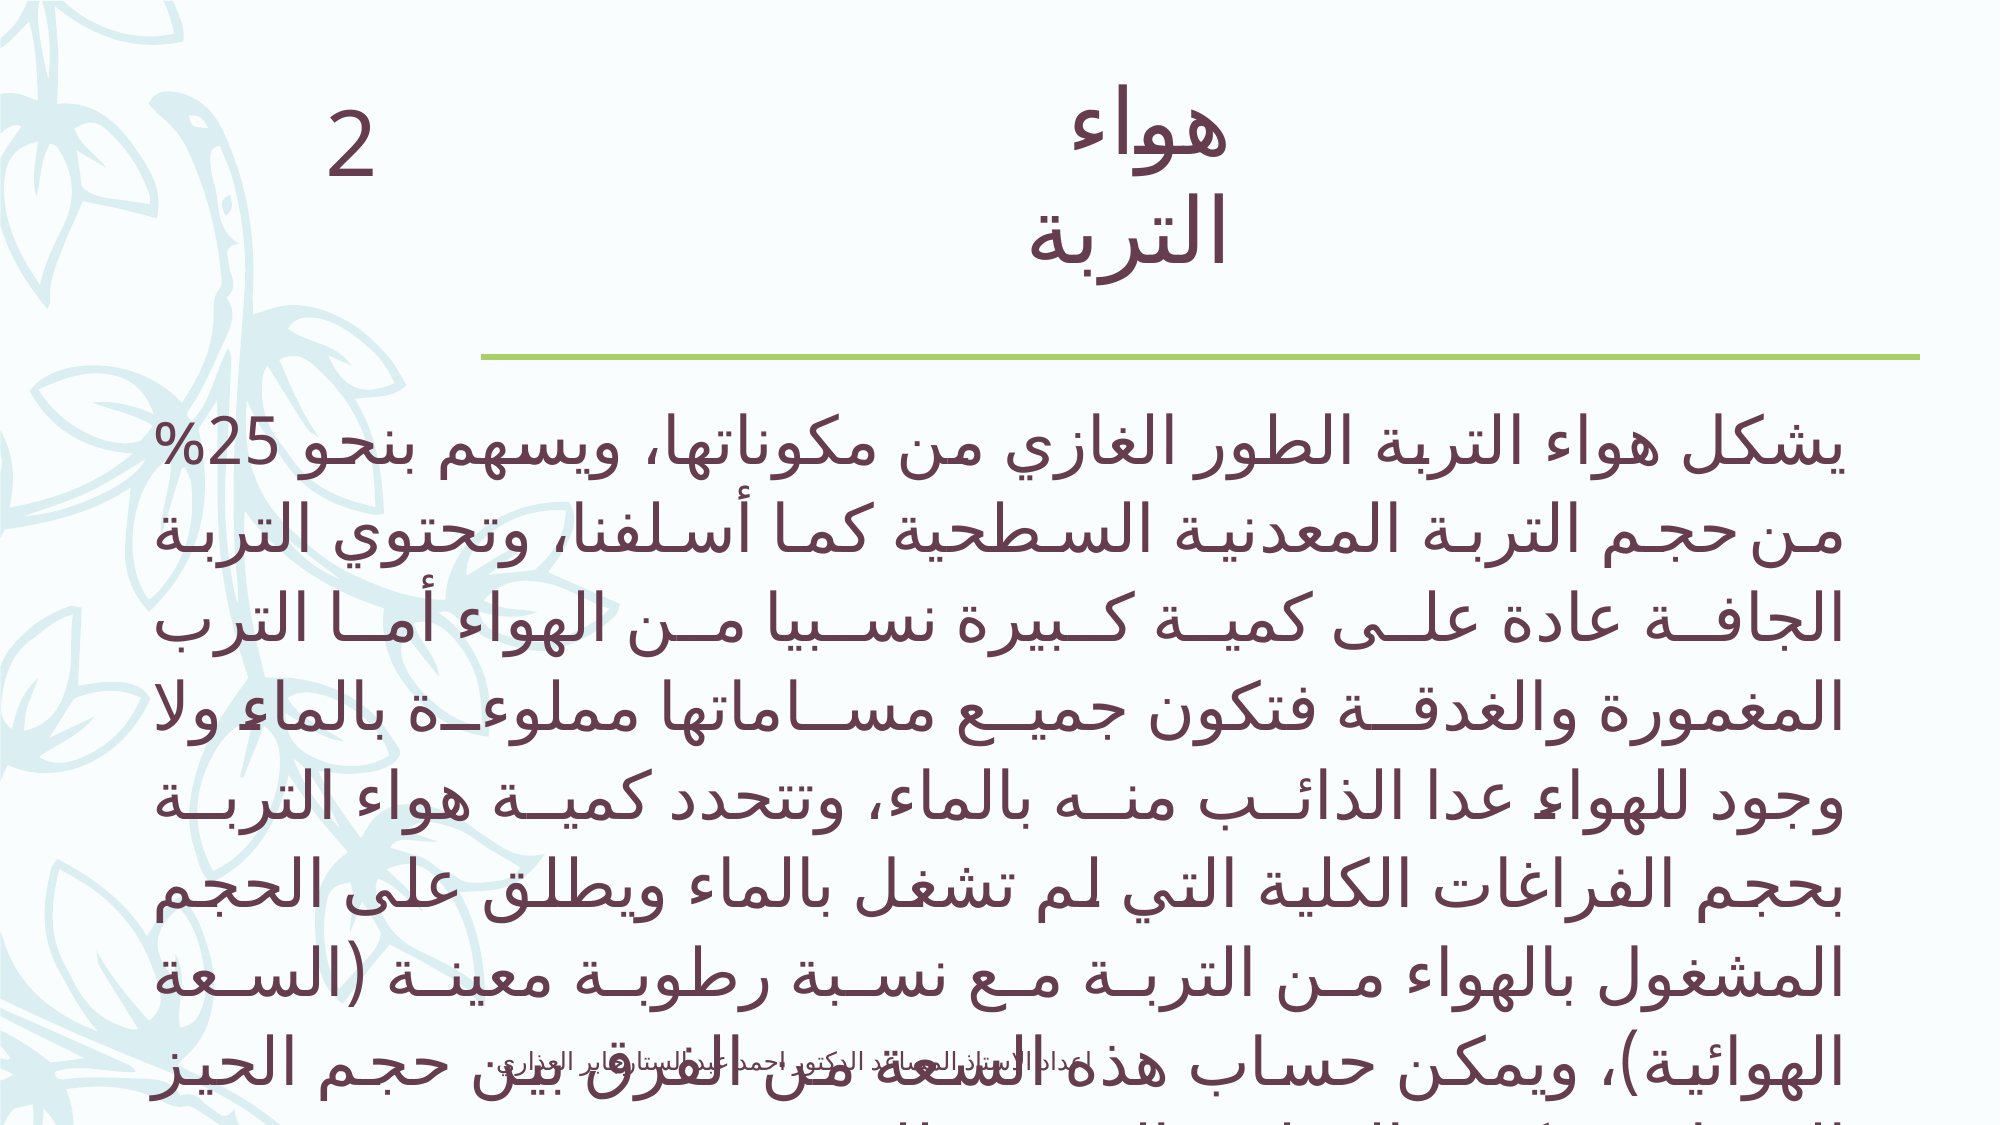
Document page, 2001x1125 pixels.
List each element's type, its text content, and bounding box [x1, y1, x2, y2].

list يشكل هواء التربة الطور الغازي من مكوناتها، ويسهم بنحو 25% من حجم التربة المعدنية السطحية كما أسلفنا، وتحتوي التربة الجافة عادة على كمية كبيرة نسبيا من الهواء أما الترب المغمورة والغدقة فتكون جميع مساماتها مملوءة بالماء ولا وجود للهواء عدا الذائب منه بالماء، وتتحدد كمية هواء التربة بحجم الفراغات الكلية التي لم تشغل بالماء ويطلق على الحجم المشغول بالهواء من التربة مع نسبة رطوبة معينة (السعة الهوائية)، ويمكن حساب هذه السعة من الفرق بين حجم الحيز المسامي وكمية الرطوبة الحجمية للتربة، [137, 381, 1863, 1093]
footer اعداد الاستاذ المساعد الدكتور احمد عبد الستارجابر العذاري [481, 1032, 1411, 1093]
title هواء التربة [878, 59, 1248, 278]
slide_number 2 [84, 118, 394, 218]
